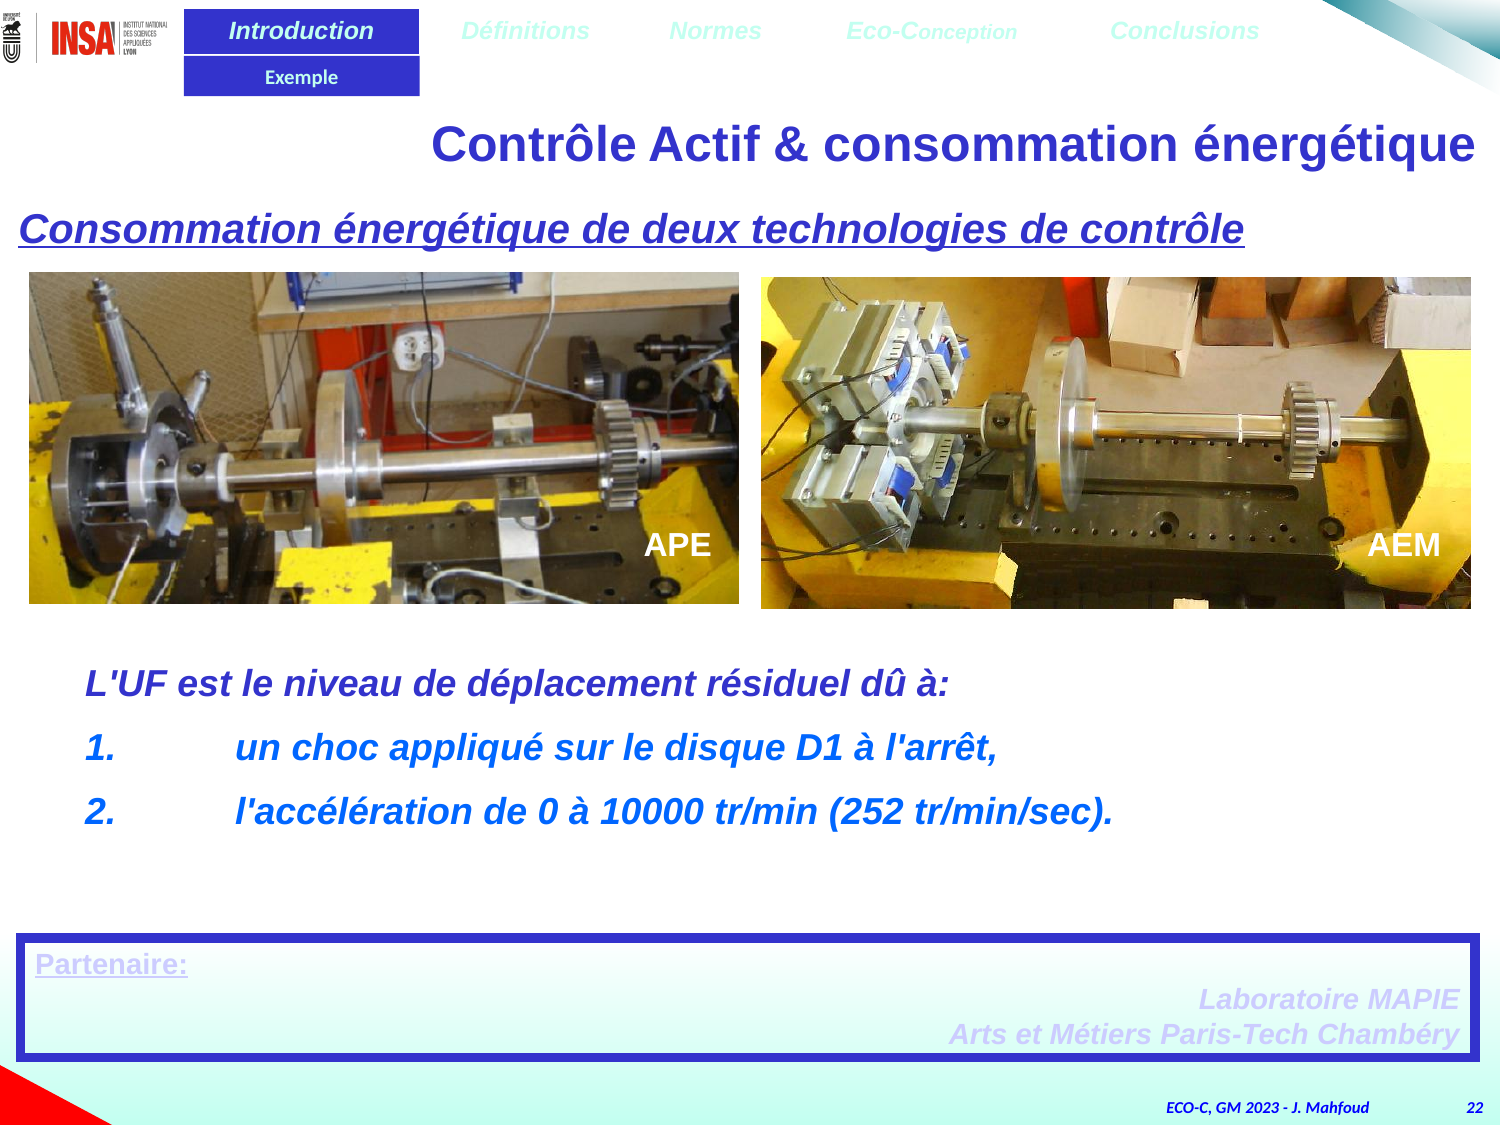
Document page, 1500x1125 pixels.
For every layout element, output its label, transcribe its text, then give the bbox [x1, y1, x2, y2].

table_header Conclusions [1065, 9, 1305, 54]
table_header Introduction [184, 9, 419, 54]
text_box L'UF est le niveau de déplacement résiduel dû à: 1. un choc appliqué sur le disque D1 à l'arrêt, 2. l'accélération de 0 à 10000 tr/min (252 tr/min/sec). [70, 651, 1430, 840]
text_box Exemple [183, 55, 420, 97]
picture [761, 277, 1471, 609]
table_header Définitions [419, 9, 633, 54]
table_header Eco-Conception [799, 9, 1065, 54]
text_box Consommation énergétique de deux technologies de contrôle [3, 194, 1260, 259]
table_header Normes [633, 9, 799, 54]
picture [29, 272, 739, 604]
text_box Contrôle Actif & consommation énergétique [9, 85, 1492, 173]
text_box Partenaire: Laboratoire MAPIE Arts et Métiers Paris-Tech Chambéry [20, 937, 1475, 1058]
